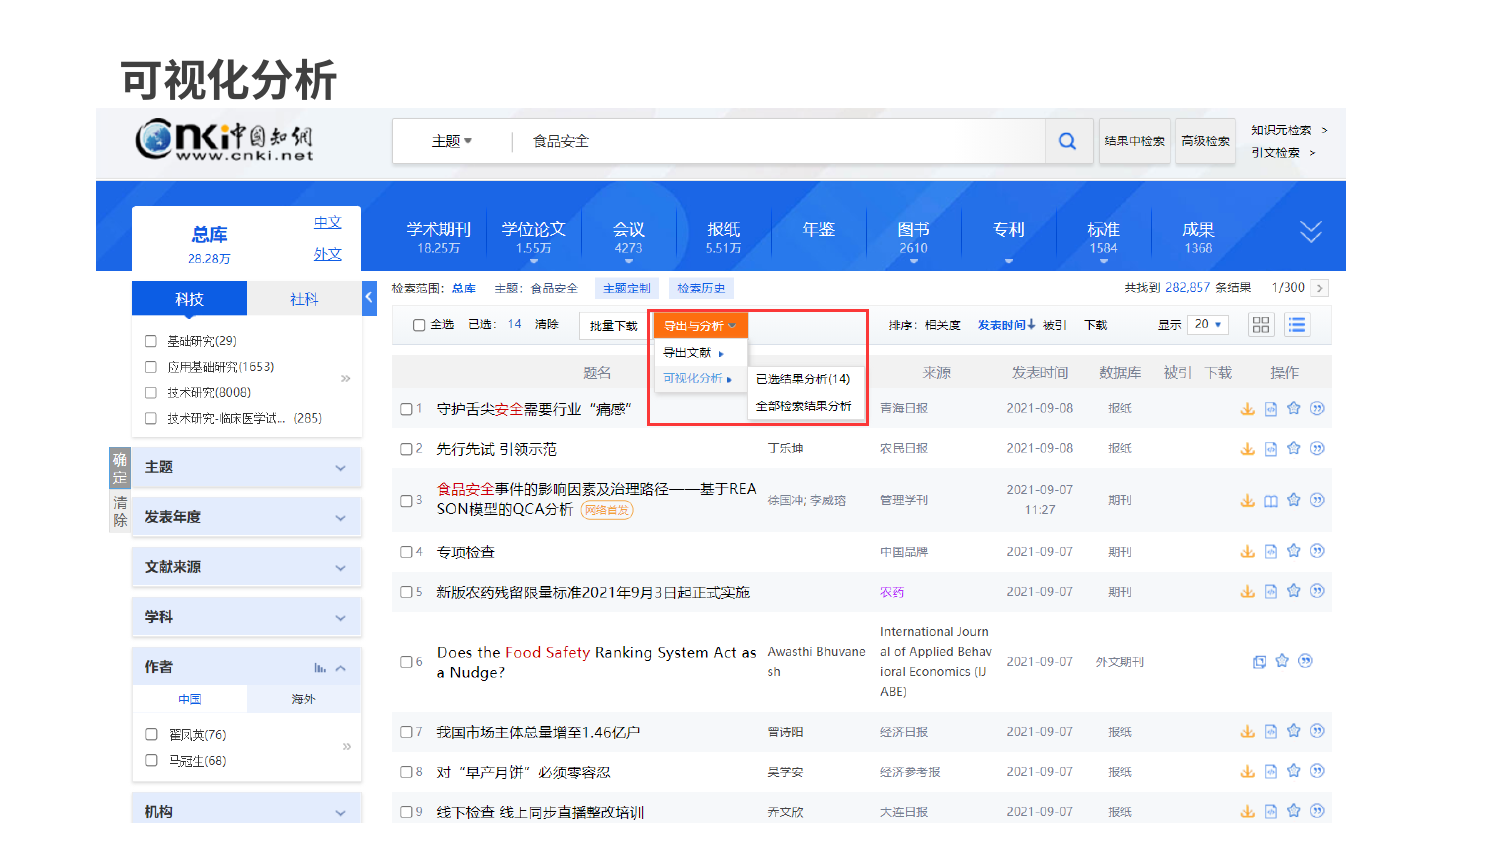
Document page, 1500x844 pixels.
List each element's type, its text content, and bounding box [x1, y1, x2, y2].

text_box 可视化分析 [104, 20, 379, 108]
picture [96, 108, 1346, 823]
